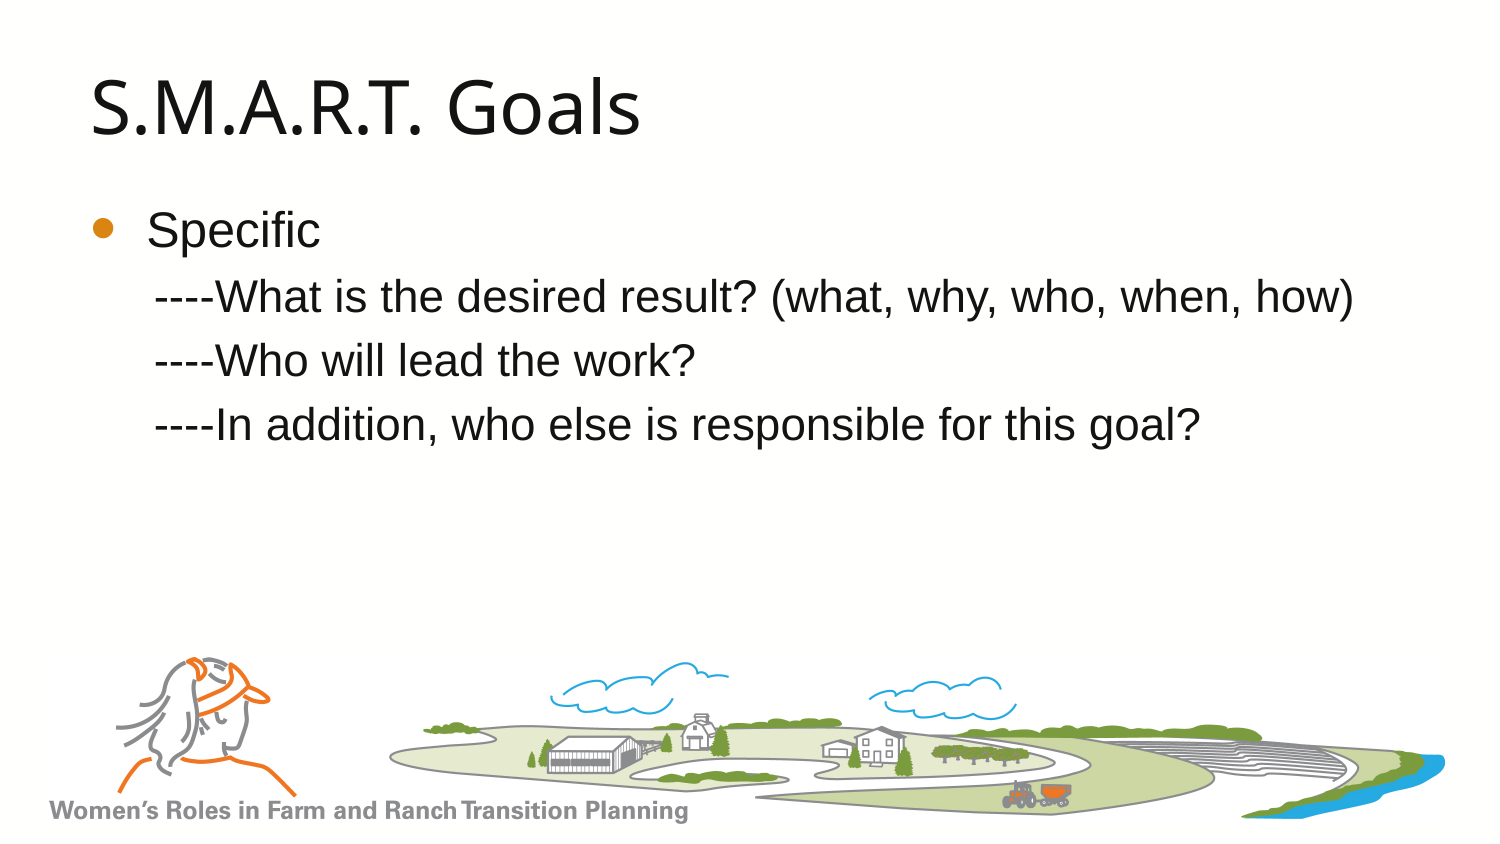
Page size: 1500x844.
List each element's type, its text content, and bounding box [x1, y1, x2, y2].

picture [49, 657, 1445, 824]
title S.M.A.R.T. Goals [75, 33, 1425, 175]
subtitle Specific ----What is the desired result? (what, why, who, when, how) ----Who will lead the work? ----In addition, who else is responsible for this goal? [74, 189, 1445, 660]
